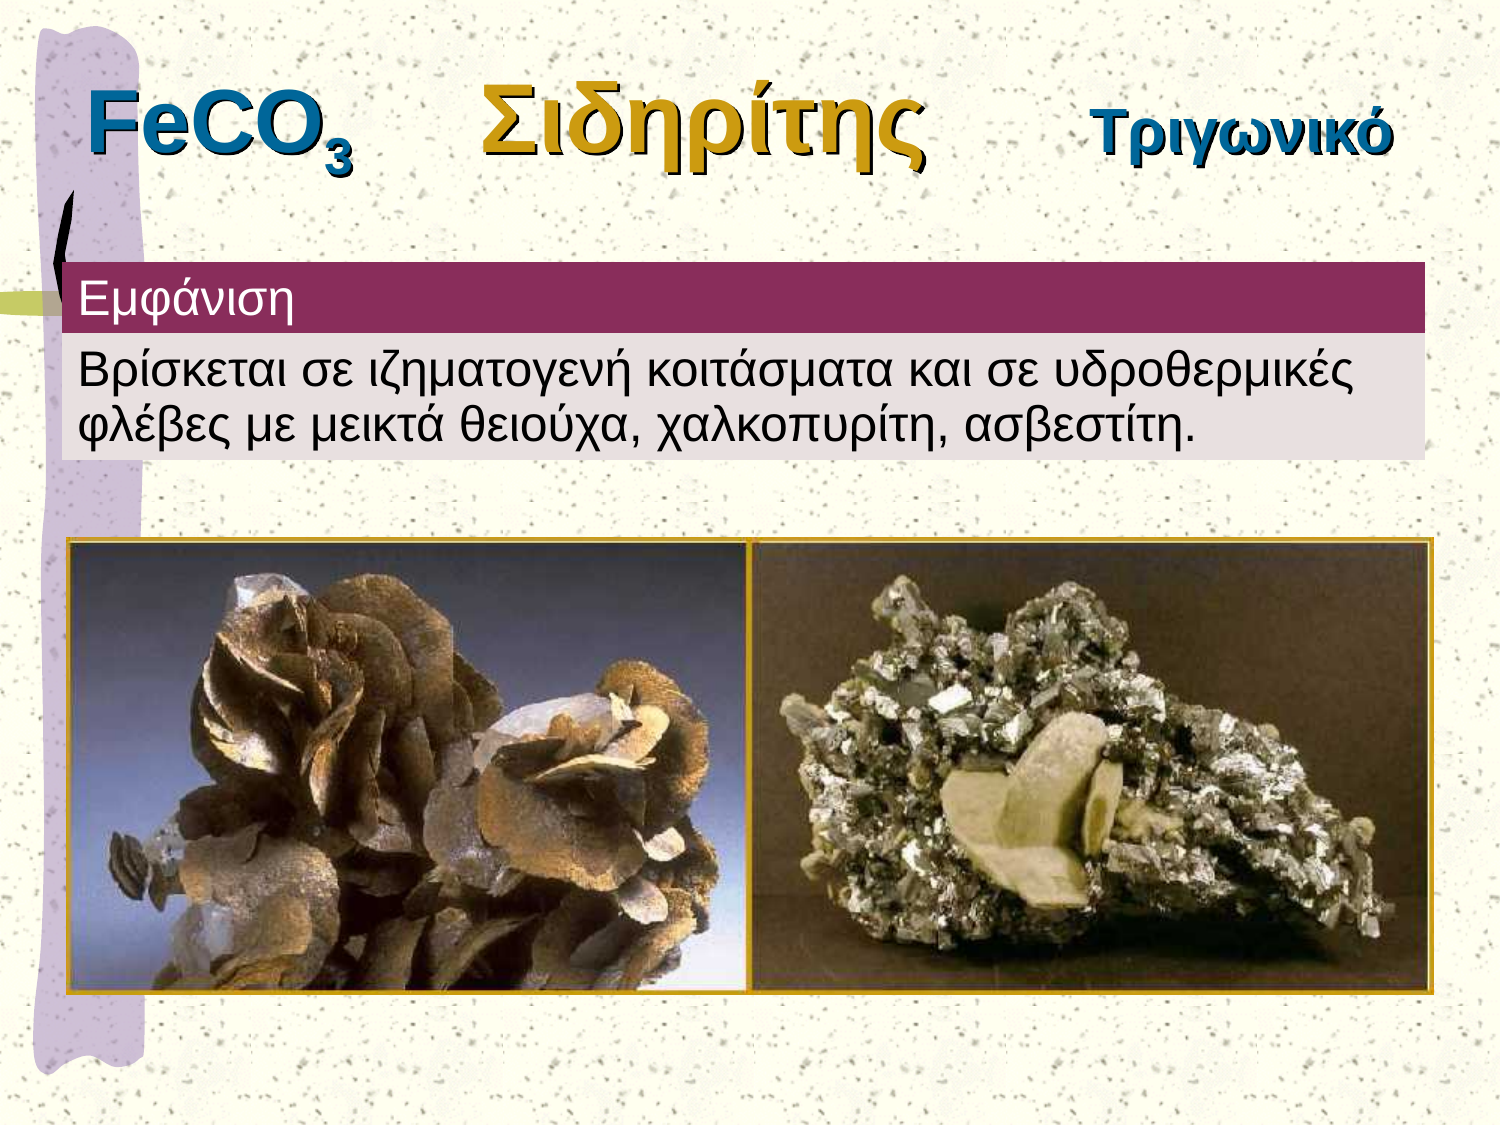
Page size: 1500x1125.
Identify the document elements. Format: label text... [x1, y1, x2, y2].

picture [0, 0, 1500, 1125]
title FeCO3 Σιδηρίτης Τριγωνικό [70, 59, 1450, 193]
table_cell Βρίσκεται σε ιζηματογενή κοιτάσματα και σε υδροθερμικές φλέβες με μεικτά θειούχα, χαλκοπυρίτη, ασβεστίτη. [62, 333, 1425, 460]
table_header Εμφάνιση [62, 262, 1425, 333]
